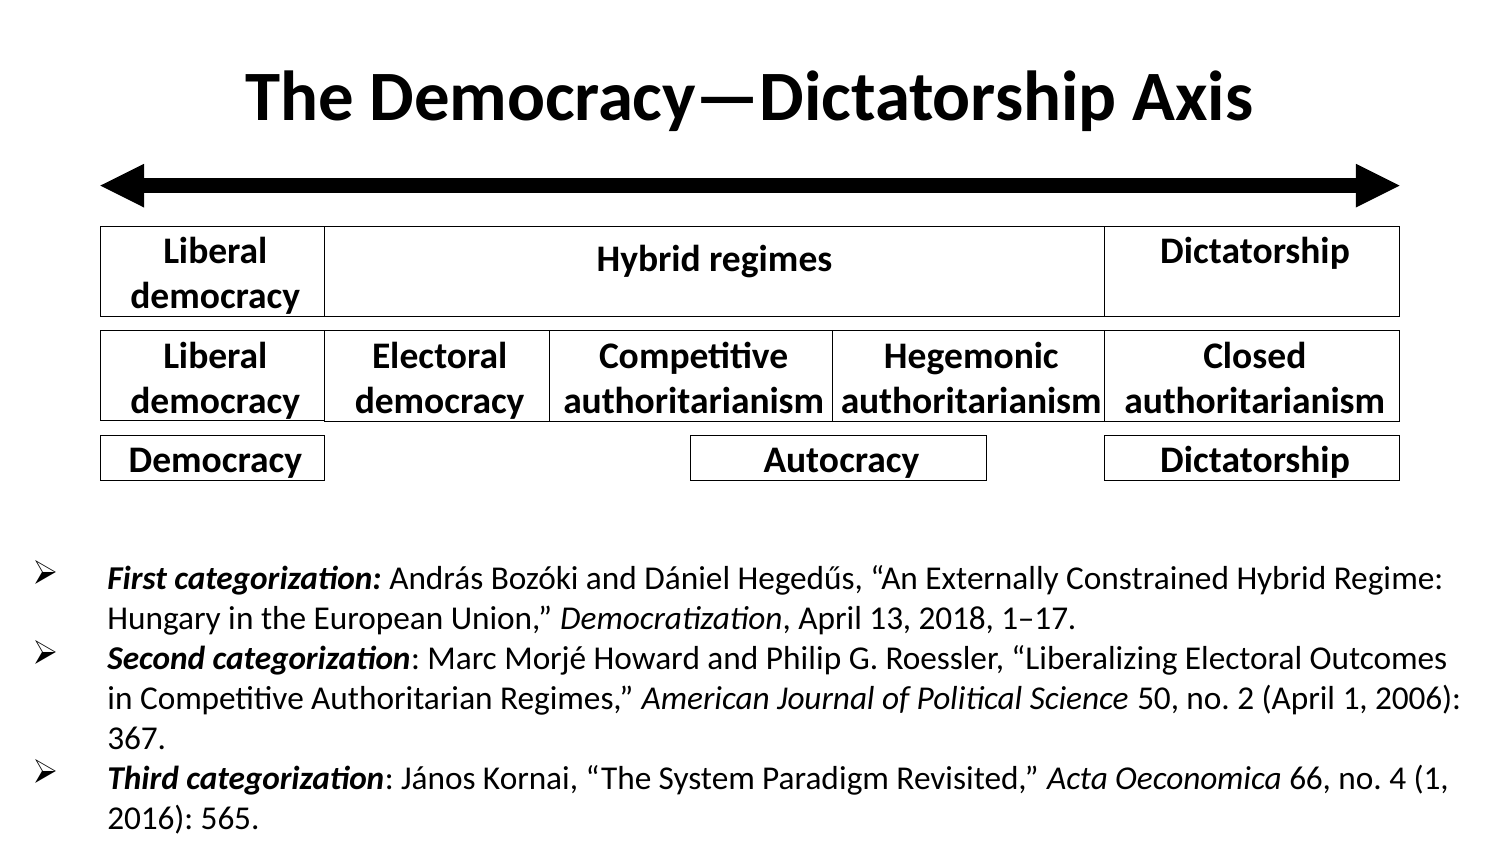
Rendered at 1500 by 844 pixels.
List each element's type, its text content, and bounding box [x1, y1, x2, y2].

text_box Electoral democracy [324, 330, 550, 422]
text_box Competitive authoritarianism [550, 330, 832, 422]
text_box Dictatorship [1104, 435, 1400, 481]
text_box Liberal democracy [100, 226, 325, 317]
text_box Hegemonic authoritarianism [832, 330, 1104, 422]
text_box Democracy [100, 435, 325, 481]
text_box Dictatorship [1104, 226, 1400, 317]
title The Democracy—Dictatorship Axis [76, 21, 1424, 162]
text_box Closed authoritarianism [1104, 330, 1400, 422]
text_box First categorization: András Bozóki and Dániel Hegedűs, “An Externally Constrained Hybrid Regime: Hungary in the European Union,” Democratization, April 13, 2018, 1–17. Second categorization: Marc Morjé Howard and Philip G. Roessler, “Liberalizing Electoral Outcomes in Competitive Authoritarian Regimes,” American Journal of Political Science 50, no. 2 (April 1, 2006): 367. Third categorization: János Kornai, “The System Paradigm Revisited,” Acta Oeconomica 66, no. 4 (1, 2016): 565. [17, 549, 1483, 844]
text_box Hybrid regimes [325, 226, 1104, 317]
text_box Liberal democracy [100, 330, 324, 421]
text_box Autocracy [690, 435, 987, 481]
